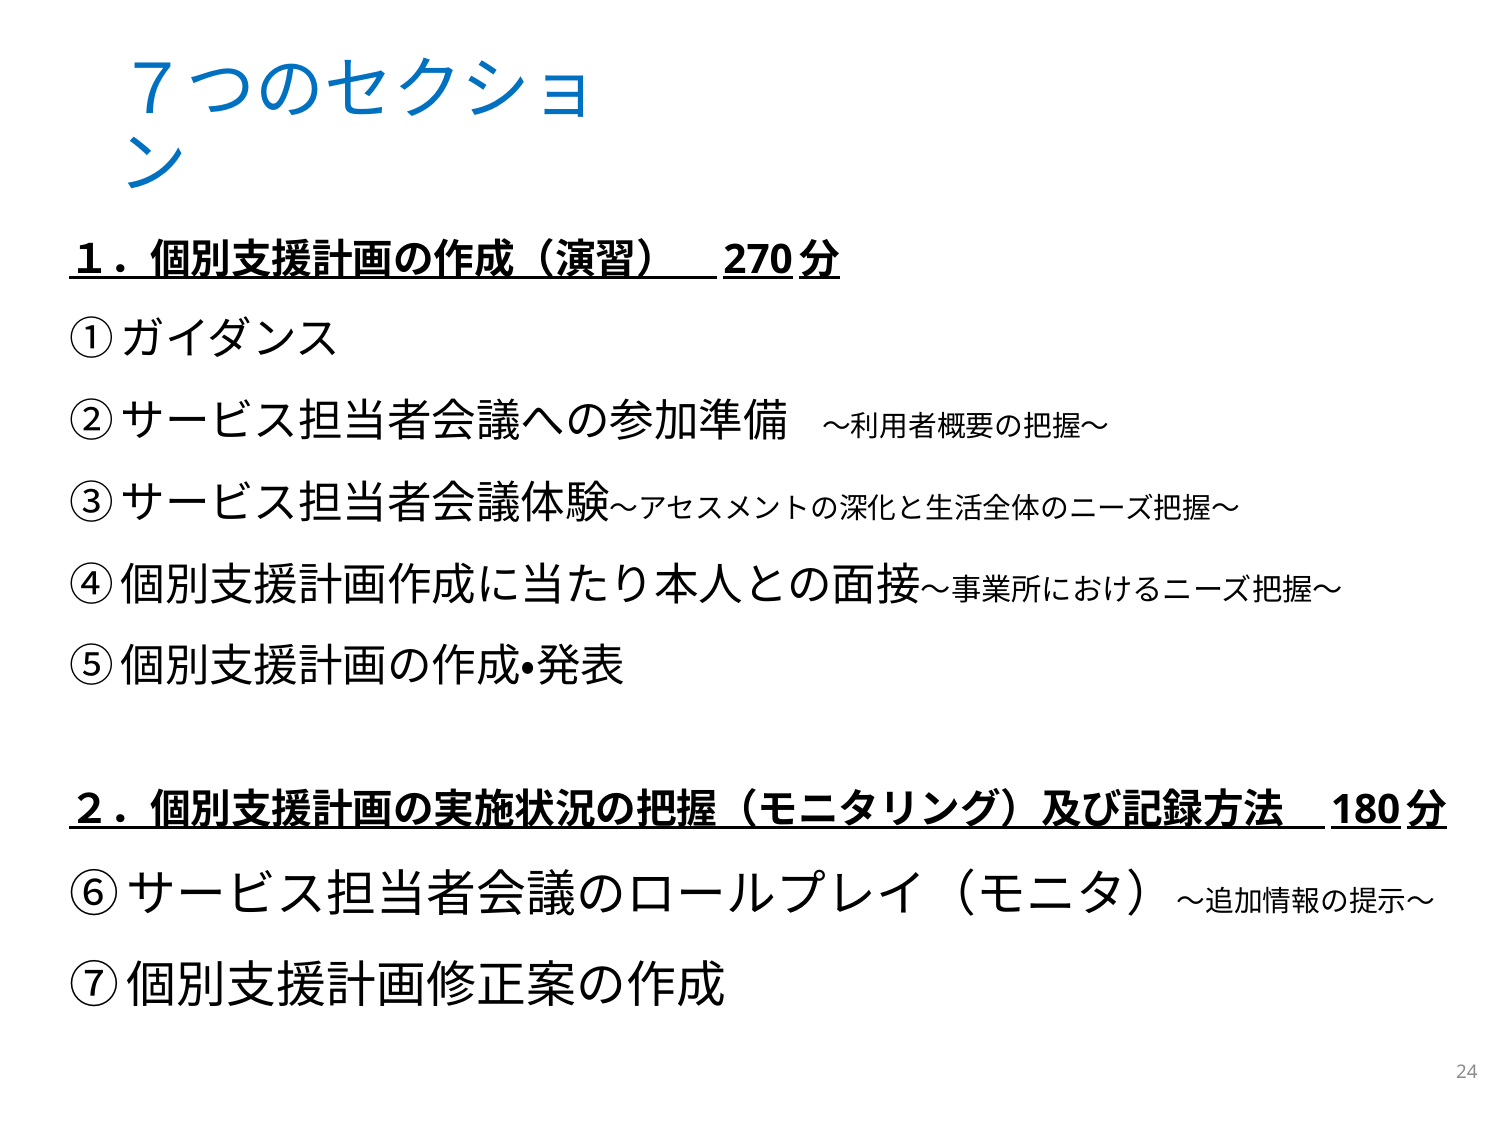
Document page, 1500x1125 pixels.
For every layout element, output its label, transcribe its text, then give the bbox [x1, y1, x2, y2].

list １．個別支援計画の作成（演習） 270分 ①ガイダンス ②サービス担当者会議への参加準備 ～利用者概要の把握～ ③サービス担当者会議体験～アセスメントの深化と生活全体のニーズ把握～ ④個別支援計画作成に当たり本人との面接～事業所におけるニーズ把握～ ⑤個別支援計画の作成・発表 ２．個別支援計画の実施状況の把握（モニタリング）及び記録方法 180分 ⑥サービス担当者会議のロールプレイ（モニタ）～追加情報の提示～ ⑦個別支援計画修正案の作成 [54, 208, 1478, 1090]
title ７つのセクション [103, 59, 635, 197]
slide_number 24 [1155, 1042, 1493, 1103]
